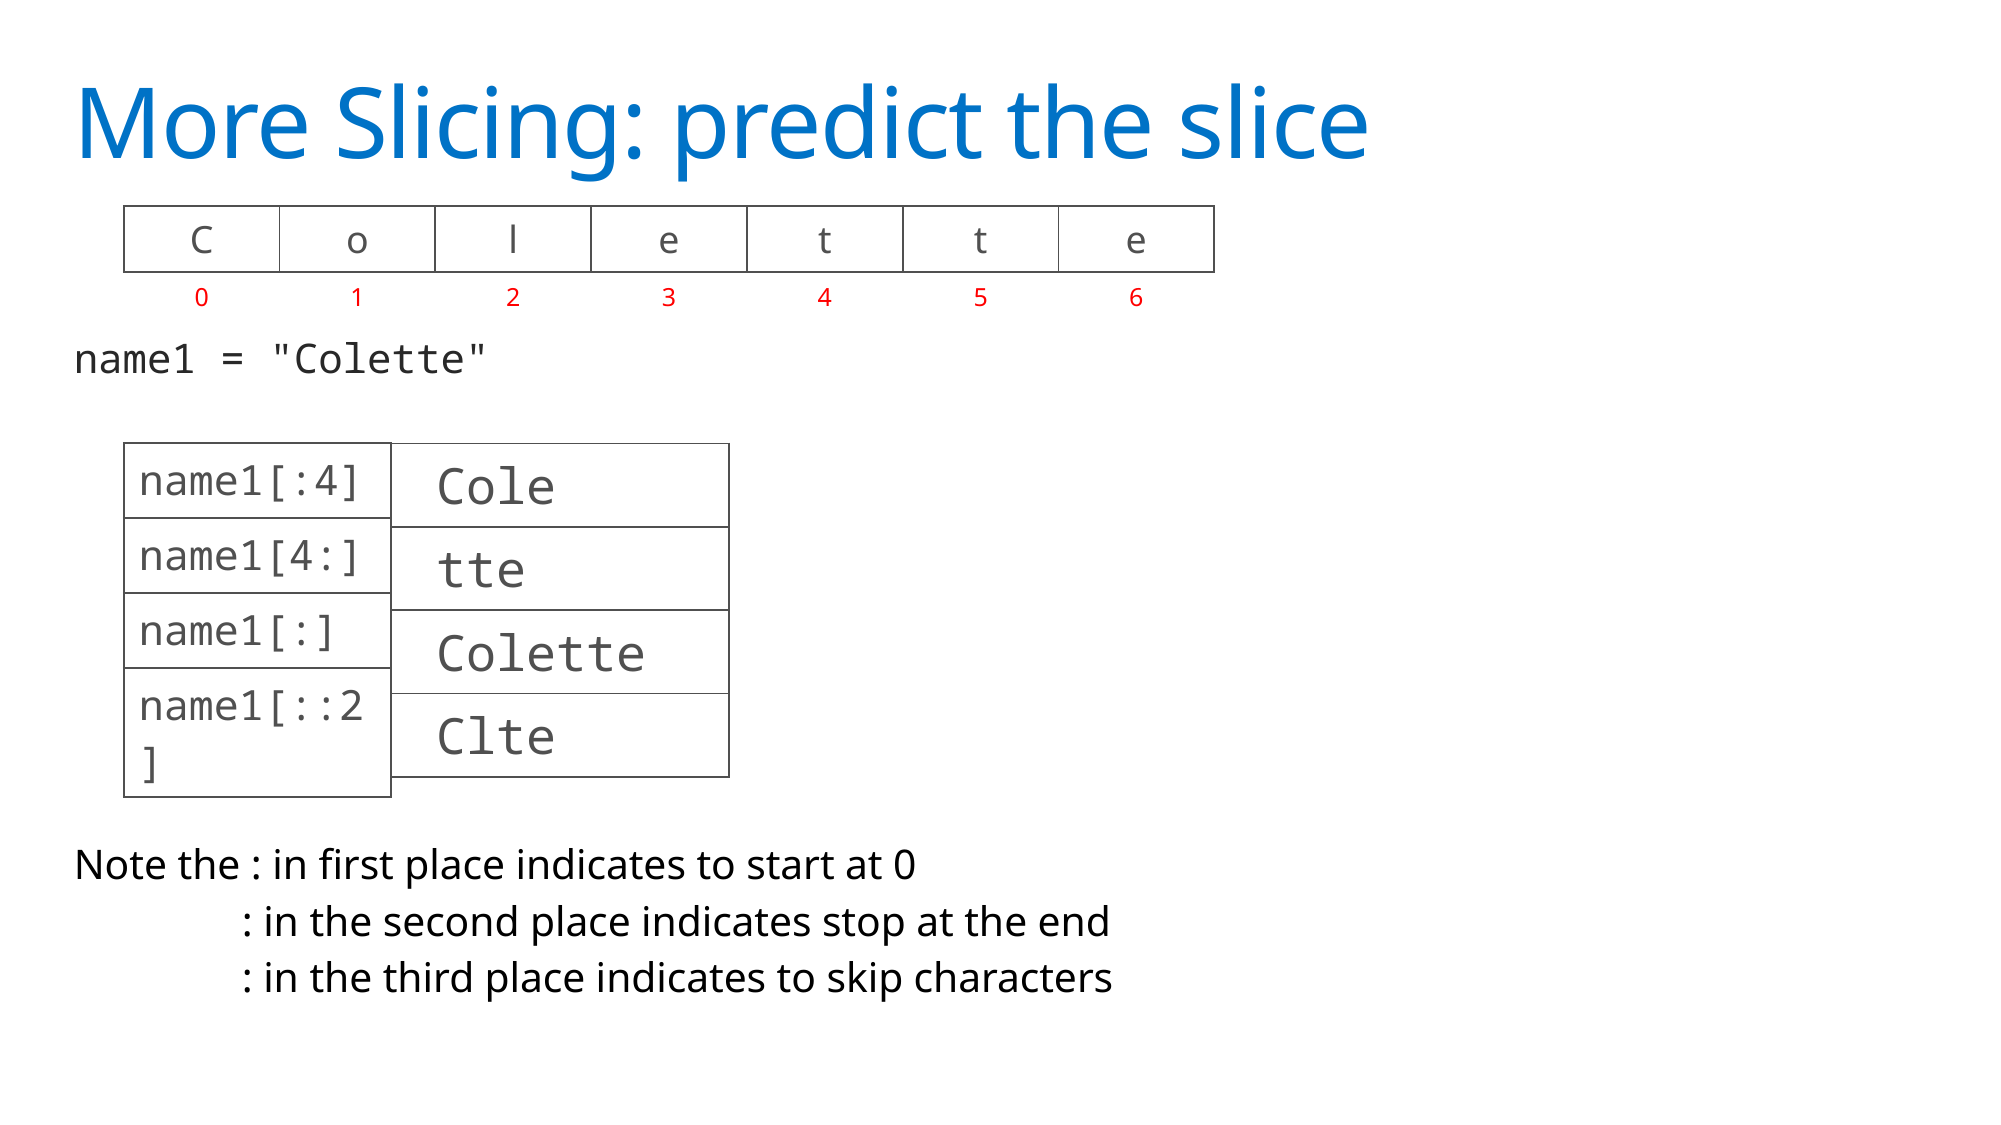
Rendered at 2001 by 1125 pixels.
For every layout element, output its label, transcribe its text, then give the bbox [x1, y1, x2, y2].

table_cell 1 [280, 273, 435, 333]
table_cell 5 [903, 273, 1058, 333]
table_cell name1[::2] [125, 669, 390, 796]
table_header l [436, 207, 590, 271]
table_cell 0 [124, 273, 280, 333]
table_header C [125, 207, 279, 271]
table_cell 4 [747, 273, 903, 333]
title More Slicing: predict the slice [58, 58, 1942, 206]
table_cell tte [392, 528, 728, 609]
table_cell Clte [392, 694, 728, 776]
table_cell name1[:] [125, 594, 390, 667]
table_cell 3 [591, 273, 747, 333]
table_cell 6 [1058, 273, 1214, 333]
table_cell name1[4:] [125, 519, 390, 592]
table_header t [904, 207, 1058, 271]
table_header e [1059, 207, 1213, 271]
table_header e [592, 207, 746, 271]
table_header o [280, 207, 434, 271]
table_cell 2 [435, 273, 591, 333]
table_header t [748, 207, 902, 271]
table_cell Colette [392, 611, 728, 693]
table_header Cole [392, 444, 728, 526]
list name1 = "Colette" Note the : in first place indicates to start at 0 : in the second place indicates stop at the end : in the third place indicates to skip characters [58, 206, 1942, 1024]
table_header name1[:4] [125, 444, 390, 517]
